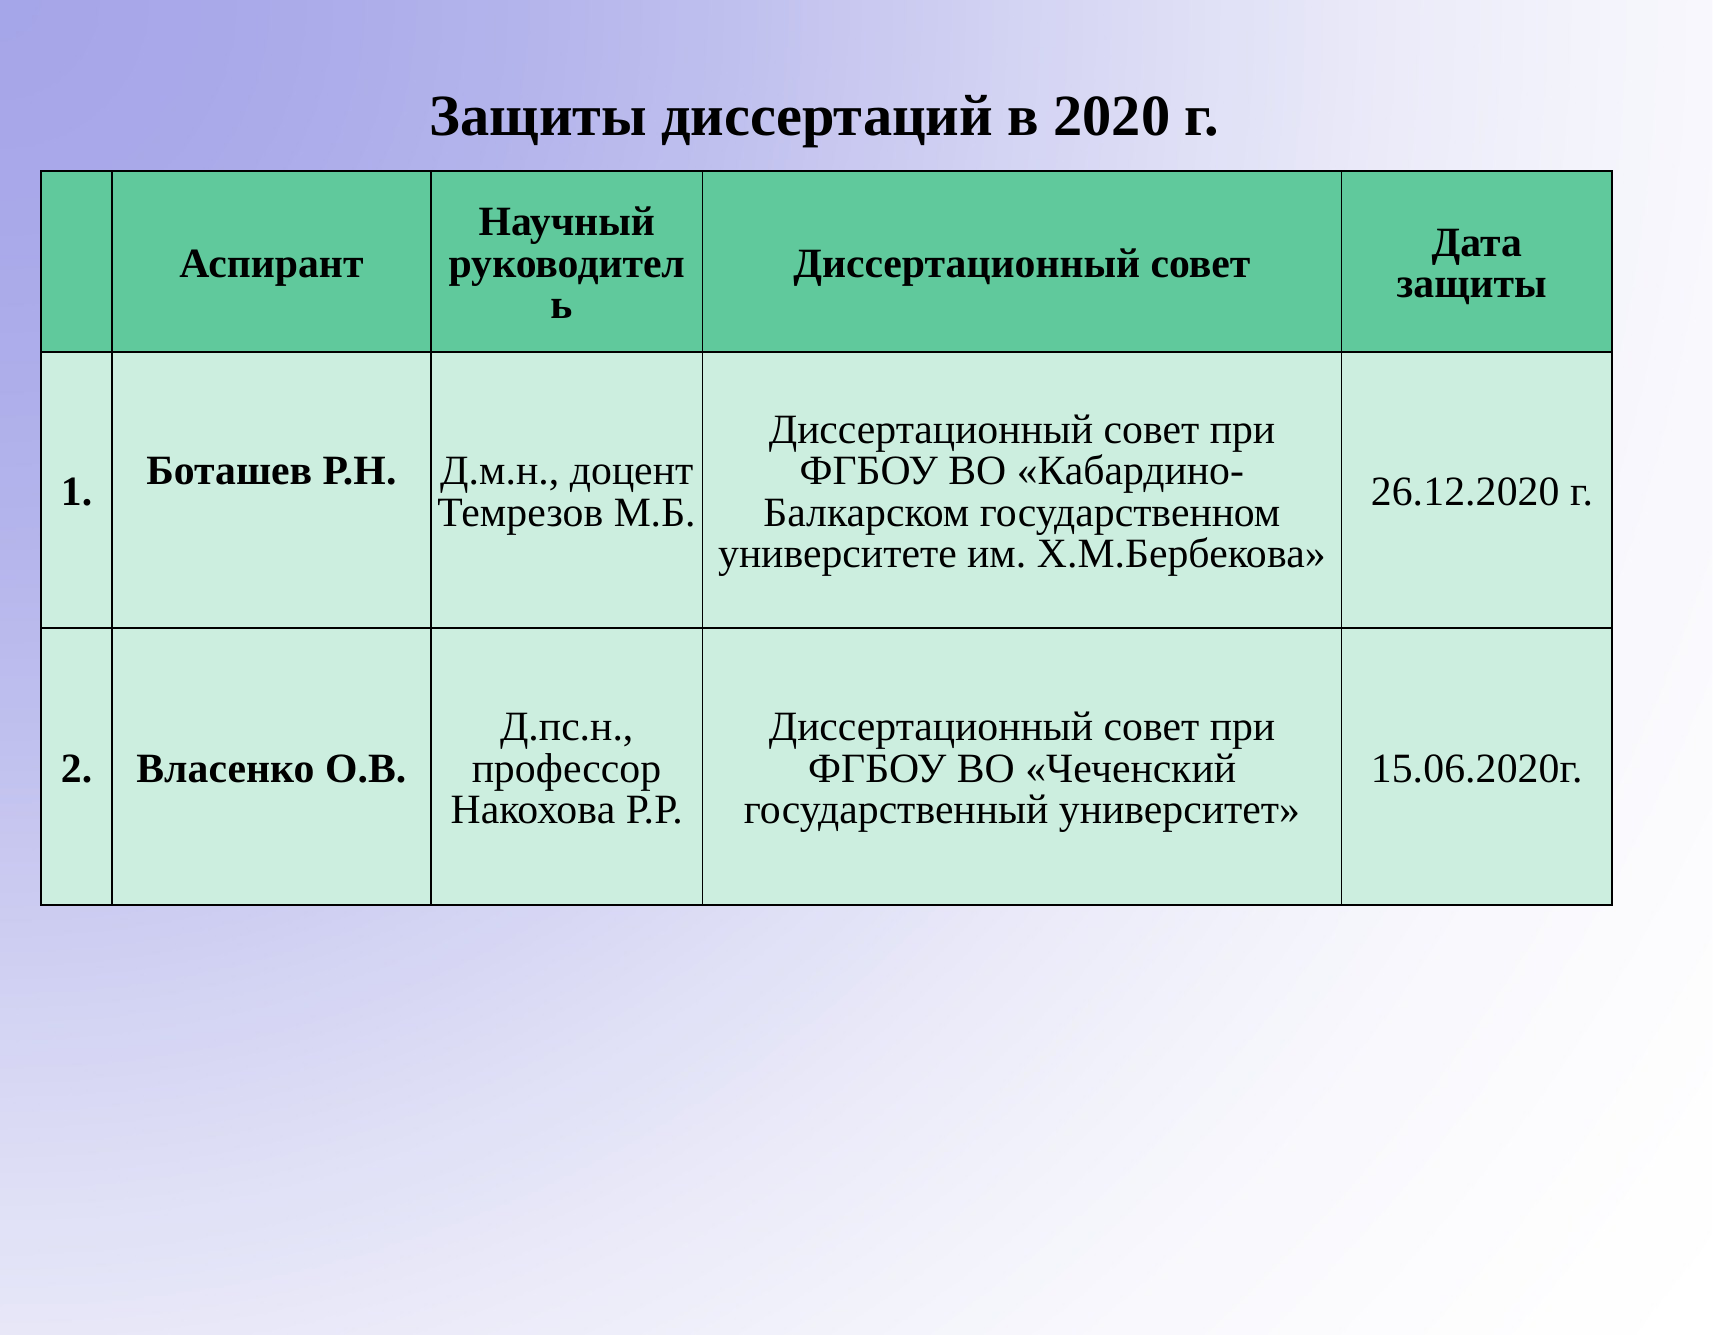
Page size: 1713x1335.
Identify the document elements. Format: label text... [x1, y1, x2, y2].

table_header Аспирант [113, 172, 430, 351]
picture [0, 0, 1713, 1335]
table_cell Боташев Р.Н. [113, 353, 430, 627]
table_header Диссертационный совет [703, 172, 1341, 351]
table_cell 1. [42, 353, 111, 627]
table_cell 26.12.2020 г. [1342, 353, 1611, 627]
table_header [42, 172, 111, 351]
table_cell Диссертационный совет при ФГБОУ ВО «Чеченский государственный университет» [703, 629, 1341, 904]
table_header Дата защиты [1342, 172, 1611, 351]
table_cell 15.06.2020г. [1342, 629, 1611, 904]
table_cell Д.м.н., доцент Темрезов М.Б. [432, 353, 702, 627]
text_box Защиты диссертаций в 2020 г. [100, 17, 1550, 170]
table_cell Д.пс.н., профессор Накохова Р.Р. [432, 629, 702, 904]
table_cell 2. [42, 629, 111, 904]
table_header Научный руководитель [432, 172, 702, 351]
table_cell Власенко О.В. [113, 629, 430, 904]
table_cell Диссертационный совет при ФГБОУ ВО «Кабардино-Балкарском государственном университете им. Х.М.Бербекова» [703, 353, 1341, 627]
